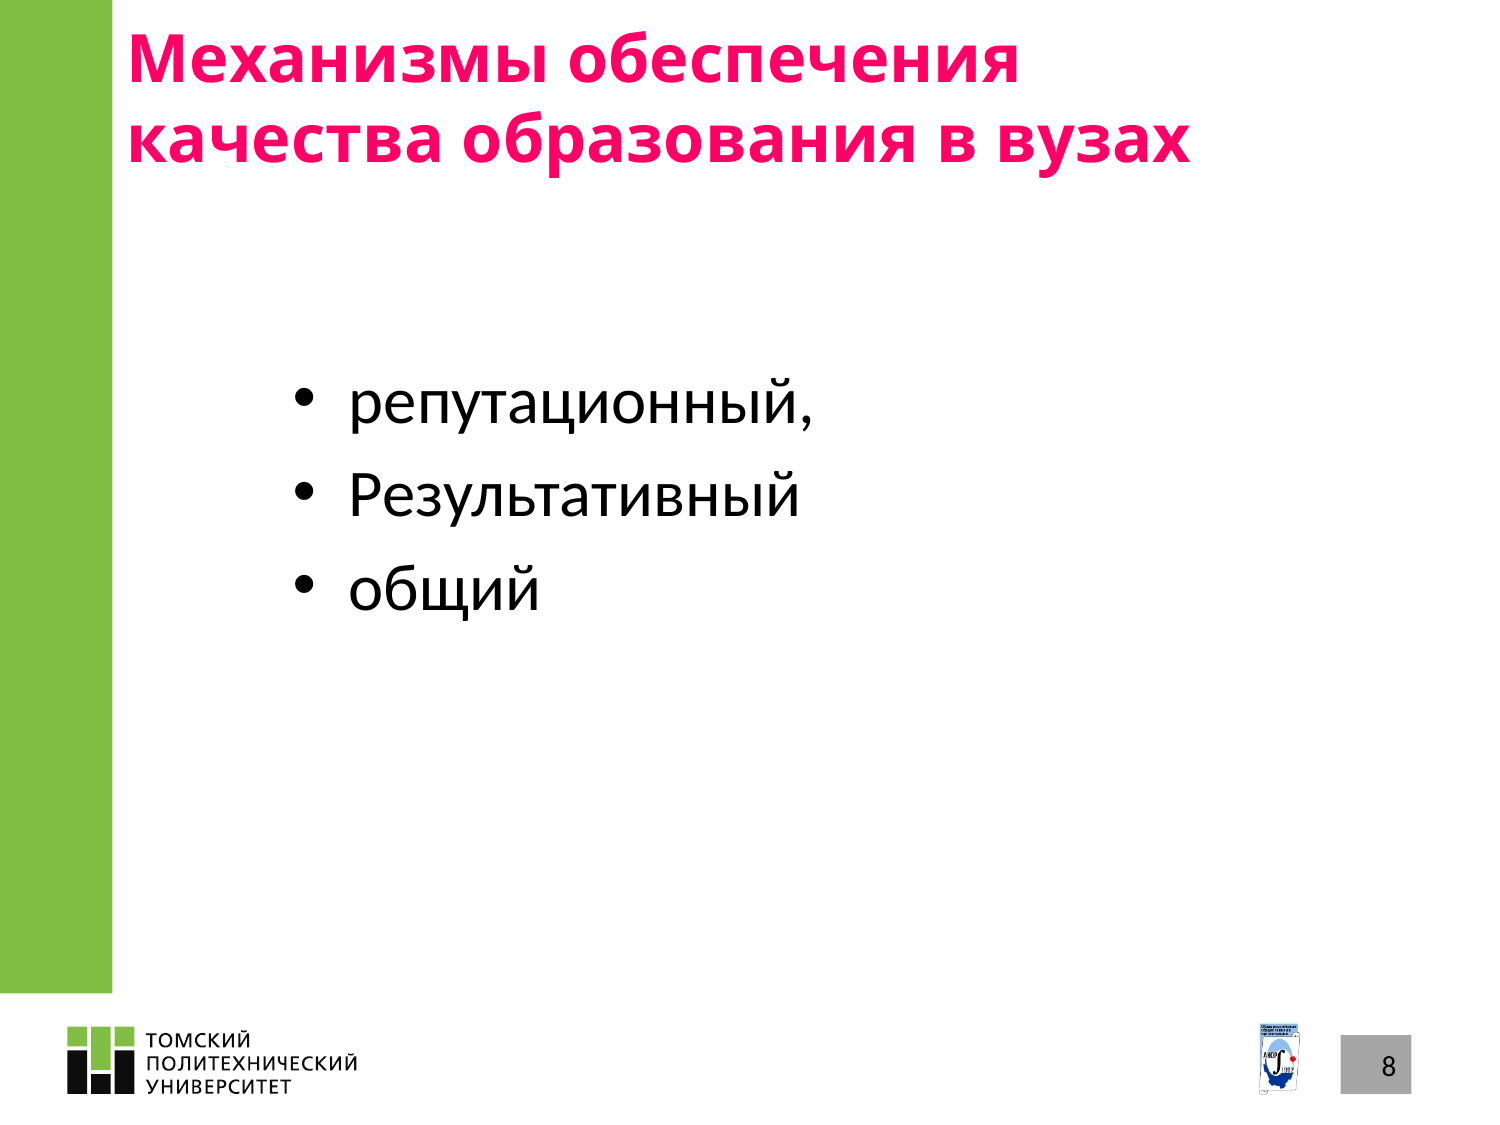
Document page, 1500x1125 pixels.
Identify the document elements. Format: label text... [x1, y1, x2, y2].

slide_number 8 [1340, 1035, 1412, 1094]
list репутационный, Результативный общий [277, 349, 1447, 929]
text_box [0, 0, 113, 994]
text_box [67, 1026, 357, 1095]
picture [1257, 1022, 1302, 1095]
text_box Механизмы обеспечения качества образования в вузах [113, 7, 1341, 185]
